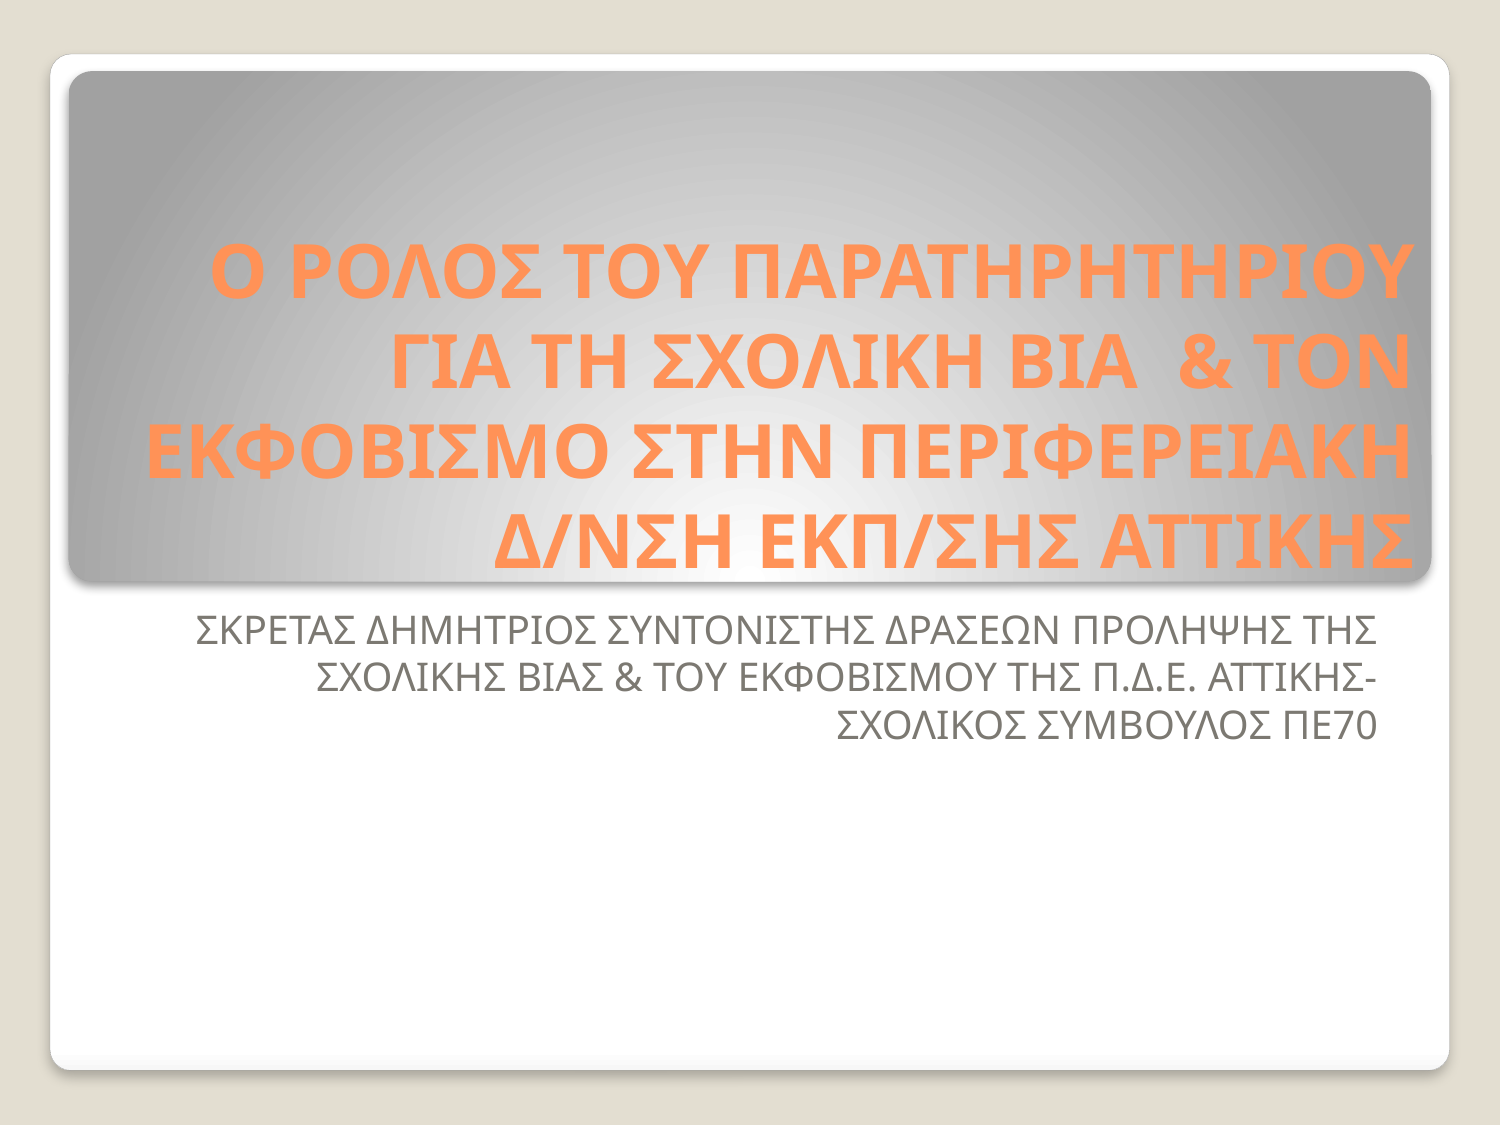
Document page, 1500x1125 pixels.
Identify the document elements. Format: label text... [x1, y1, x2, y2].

subtitle ΣΚΡΕΤΑΣ ΔΗΜΗΤΡΙΟΣ ΣΥΝΤΟΝΙΣΤΗΣ ΔΡΑΣΕΩΝ ΠΡΟΛΗΨΗΣ ΤΗΣ ΣΧΟΛΙΚΗΣ ΒΙΑΣ & ΤΟΥ ΕΚΦΟΒΙΣΜΟΥ ΤΗΣ Π.Δ.Ε. ΑΤΤΙΚΗΣ- ΣΧΟΛΙΚΟΣ ΣΥΜΒΟΥΛΟΣ ΠΕ70 [118, 604, 1394, 755]
title Ο ΡΟΛΟΣ ΤΟΥ ΠΑΡΑΤΗΡΗΤΗΡΙΟΥ ΓΙΑ ΤΗ ΣΧΟΛΙΚΗ ΒΙΑ & ΤΟΝ ΕΚΦΟΒΙΣΜΟ ΣΤΗΝ ΠΕΡΙΦΕΡΕΙΑΚΗ Δ/ΝΣΗ ΕΚΠ/ΣΗΣ ΑΤΤΙΚΗΣ [112, 149, 1424, 591]
